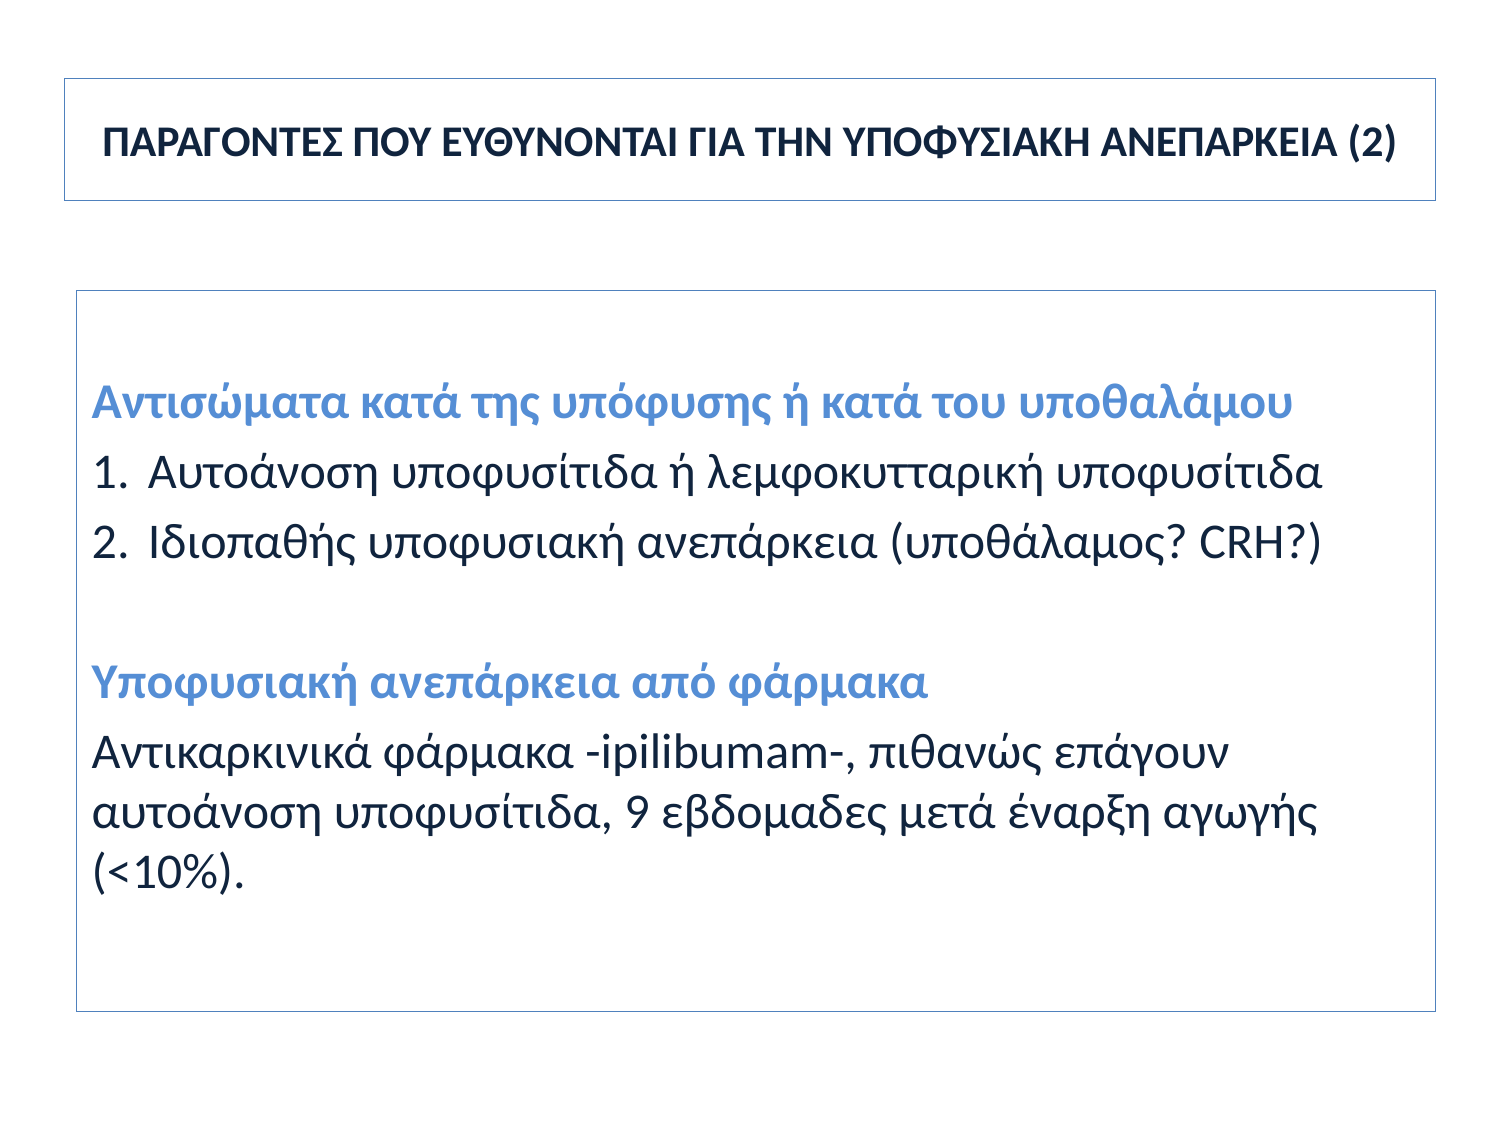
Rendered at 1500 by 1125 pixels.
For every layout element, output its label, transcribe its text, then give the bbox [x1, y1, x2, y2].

list Αντισώματα κατά της υπόφυσης ή κατά του υποθαλάμου Αυτοάνοση υποφυσίτιδα ή λεμφοκυτταρική υποφυσίτιδα Ιδιοπαθής υποφυσιακή ανεπάρκεια (υποθάλαμος? CRH?) Υποφυσιακή ανεπάρκεια από φάρμακα Αντικαρκινικά φάρμακα -ipilibumam-, πιθανώς επάγουν αυτοάνοση υποφυσίτιδα, 9 εβδομαδες μετά έναρξη αγωγής (<10%). [76, 290, 1436, 1012]
title ΠΑΡΑΓΟΝΤΕΣ ΠΟΥ ΕΥΘΥΝΟΝΤΑΙ ΓΙΑ ΤΗΝ ΥΠΟΦΥΣΙΑΚΗ ΑΝΕΠΑΡΚΕΙΑ (2) [64, 78, 1436, 201]
